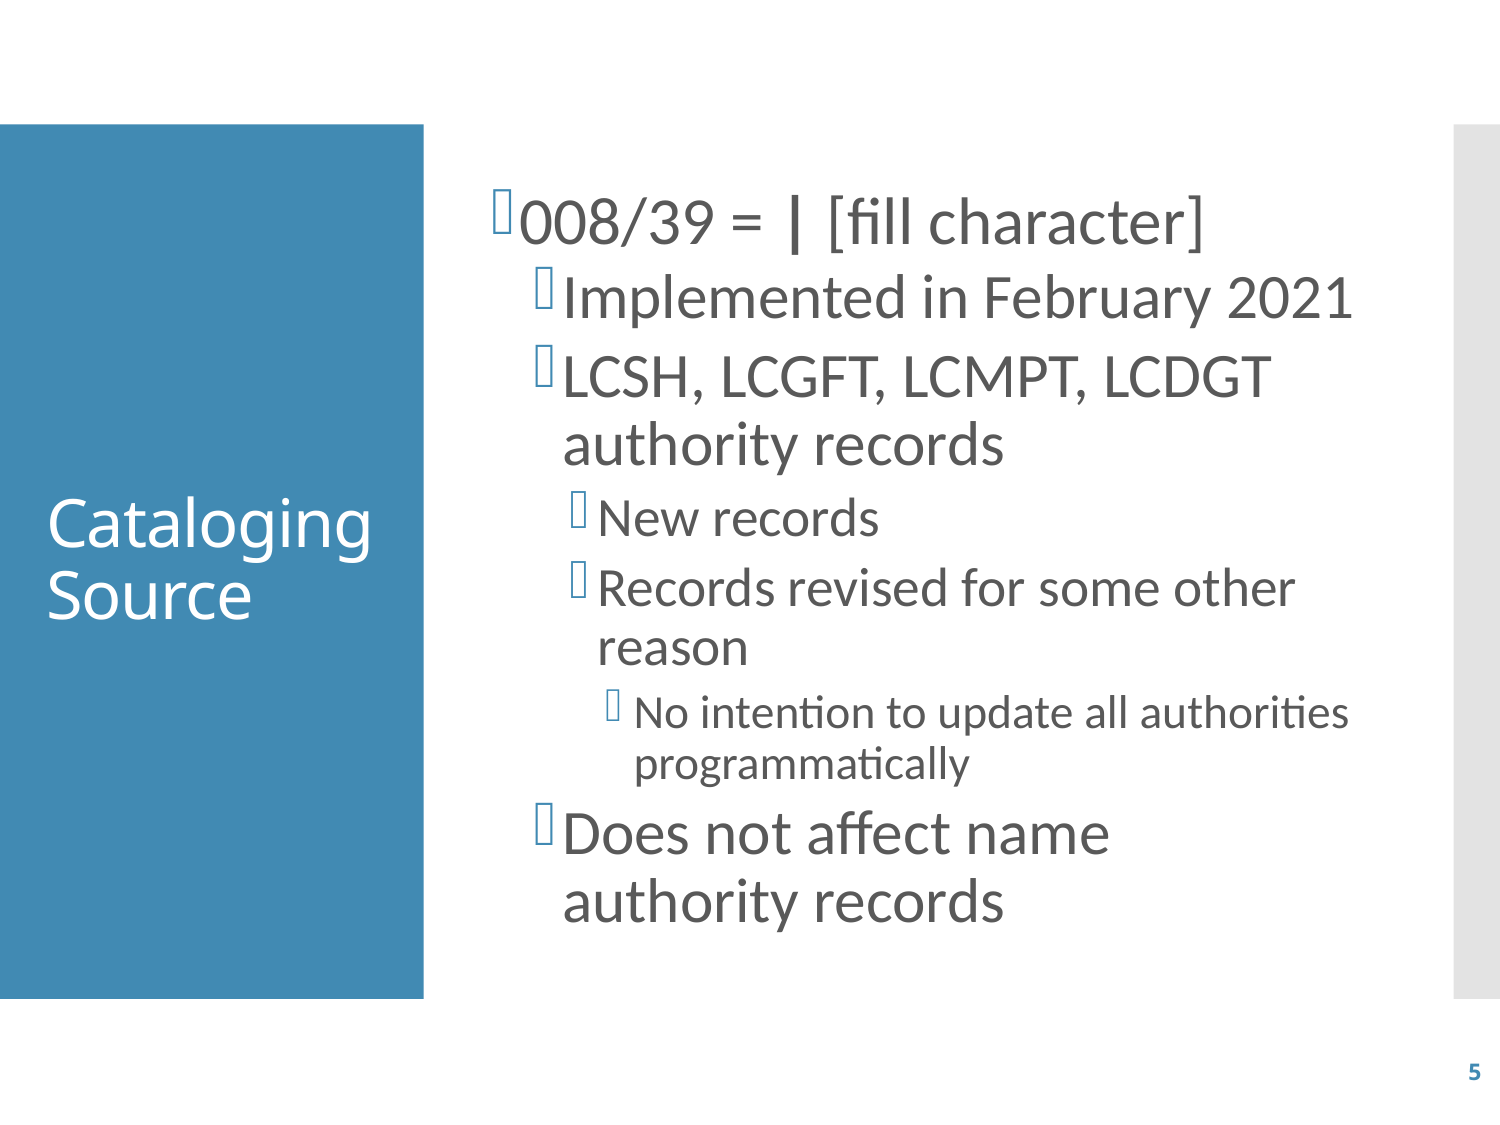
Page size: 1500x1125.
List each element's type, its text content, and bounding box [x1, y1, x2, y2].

list 008/39 = | [fill character] Implemented in February 2021 LCSH, LCGFT, LCMPT, LCDGT authority records New records Records revised for some other reason No intention to update all authorities programmatically Does not affect name authority records [476, 141, 1376, 982]
title Cataloging Source [31, 184, 394, 940]
slide_number 5 [1308, 1042, 1497, 1103]
